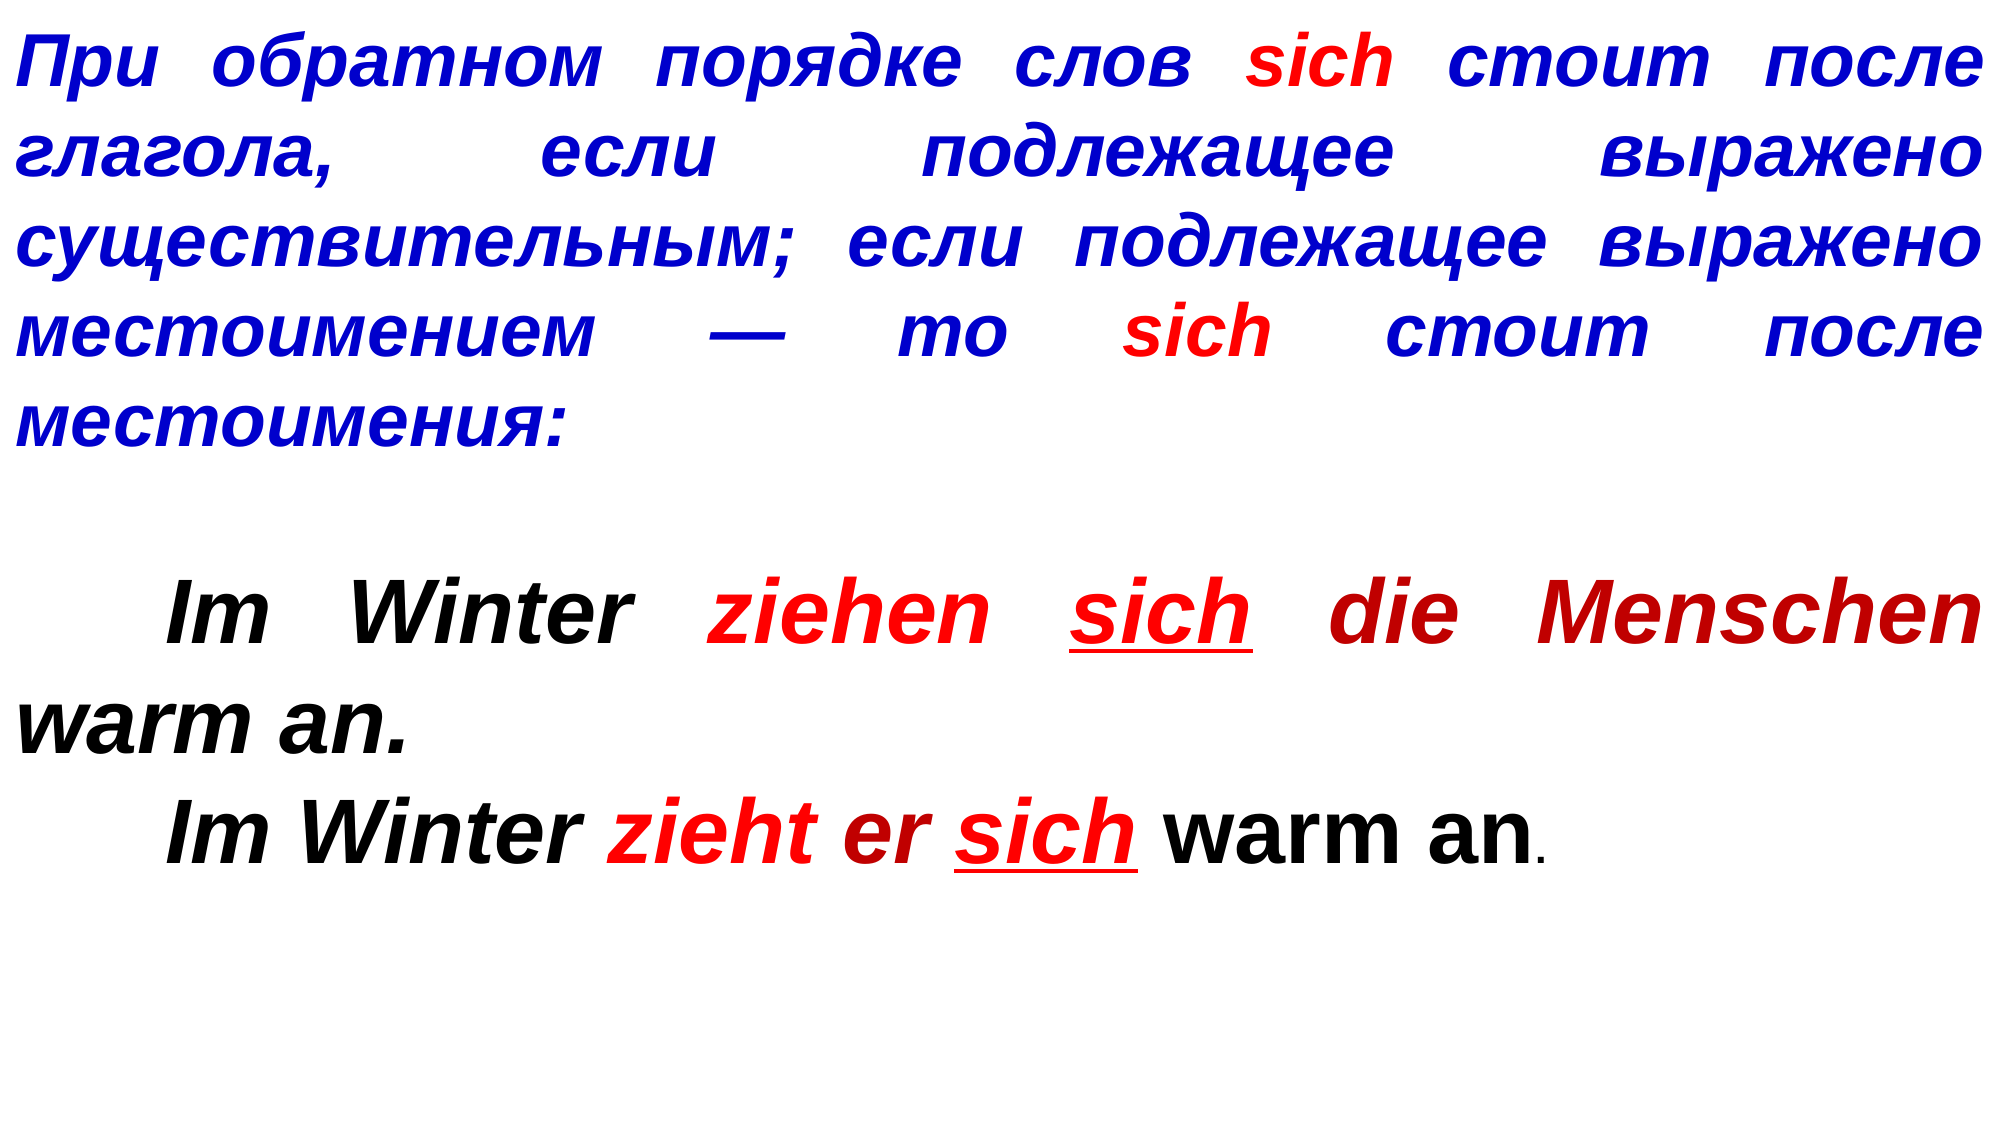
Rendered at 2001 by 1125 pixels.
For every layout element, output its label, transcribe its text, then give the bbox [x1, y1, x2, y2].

text_box При обратном порядке слов sich стоит после глагола, если подлежащее выражено существительным; если подлежащее выражено местоимением — то sich стоит после местоимения: Im Winter ziehen sich die Menschen warm an. Im Winter zieht er sich warm an. [0, 4, 2000, 890]
